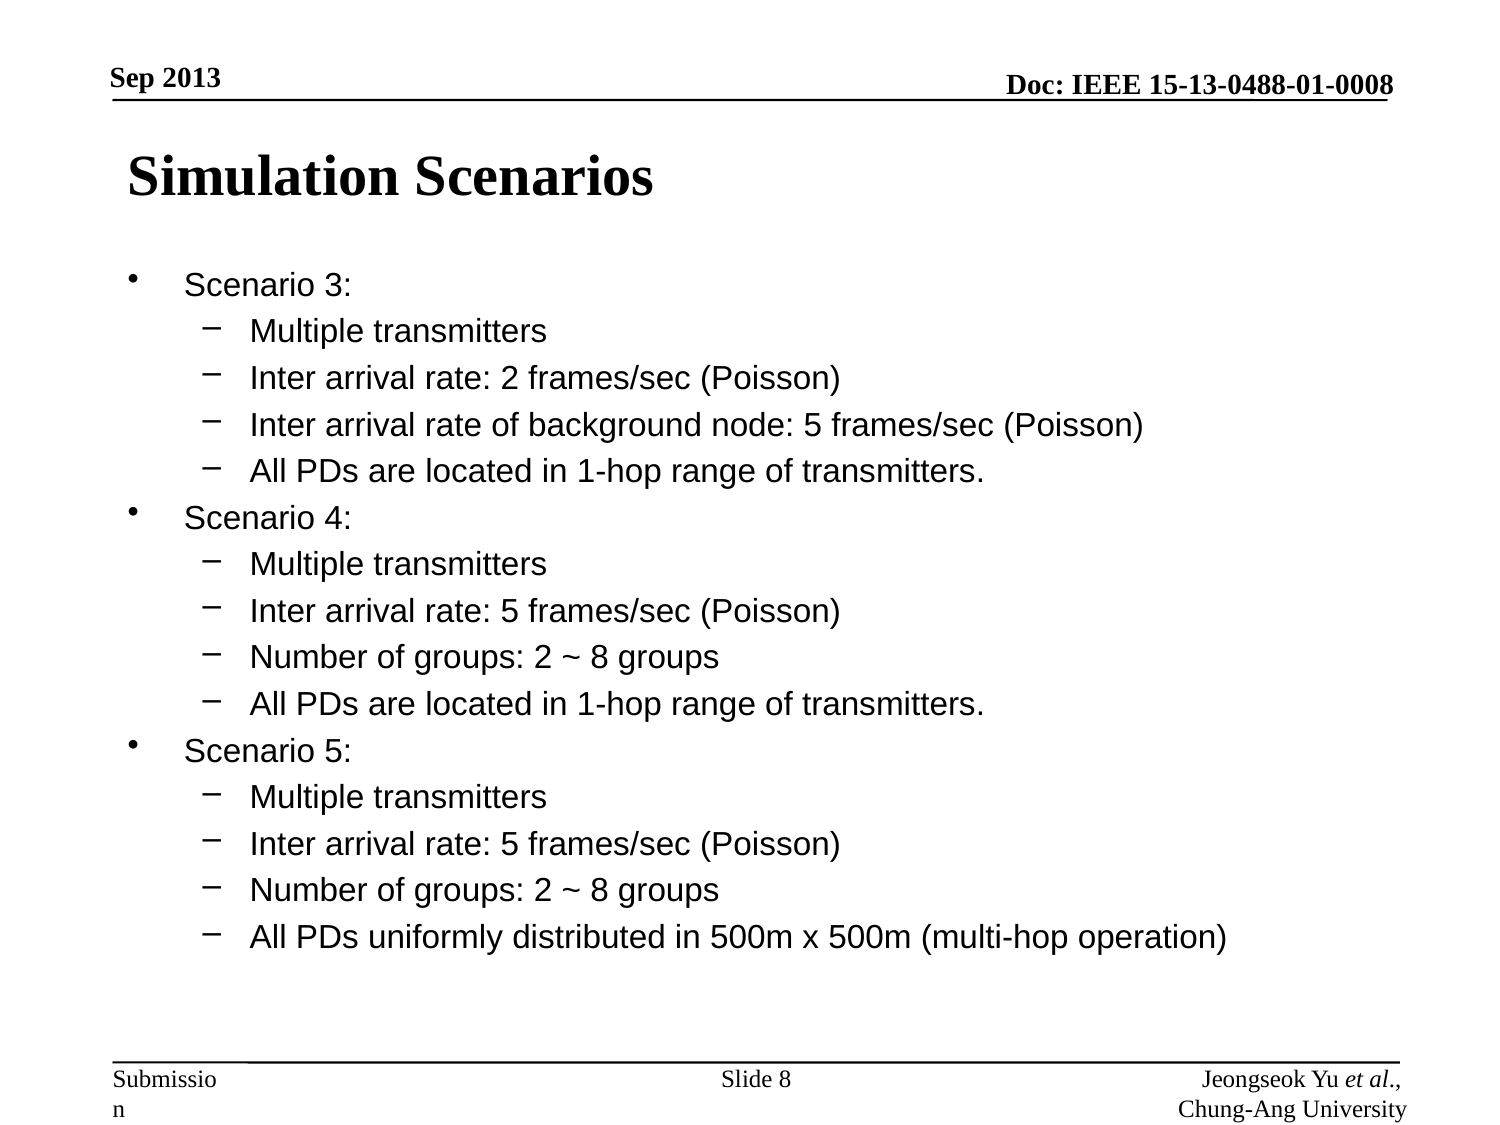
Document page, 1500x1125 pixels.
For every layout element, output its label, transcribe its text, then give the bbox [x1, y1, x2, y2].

slide_number Slide 8 [712, 1061, 800, 1093]
title Simulation Scenarios [112, 112, 1388, 232]
list Scenario 3: Multiple transmitters Inter arrival rate: 2 frames/sec (Poisson) Inter arrival rate of background node: 5 frames/sec (Poisson) All PDs are located in 1-hop range of transmitters. Scenario 4: Multiple transmitters Inter arrival rate: 5 frames/sec (Poisson) Number of groups: 2 ~ 8 groups All PDs are located in 1-hop range of transmitters. Scenario 5: Multiple transmitters Inter arrival rate: 5 frames/sec (Poisson) Number of groups: 2 ~ 8 groups All PDs uniformly distributed in 500m x 500m (multi-hop operation) [112, 255, 1388, 1000]
